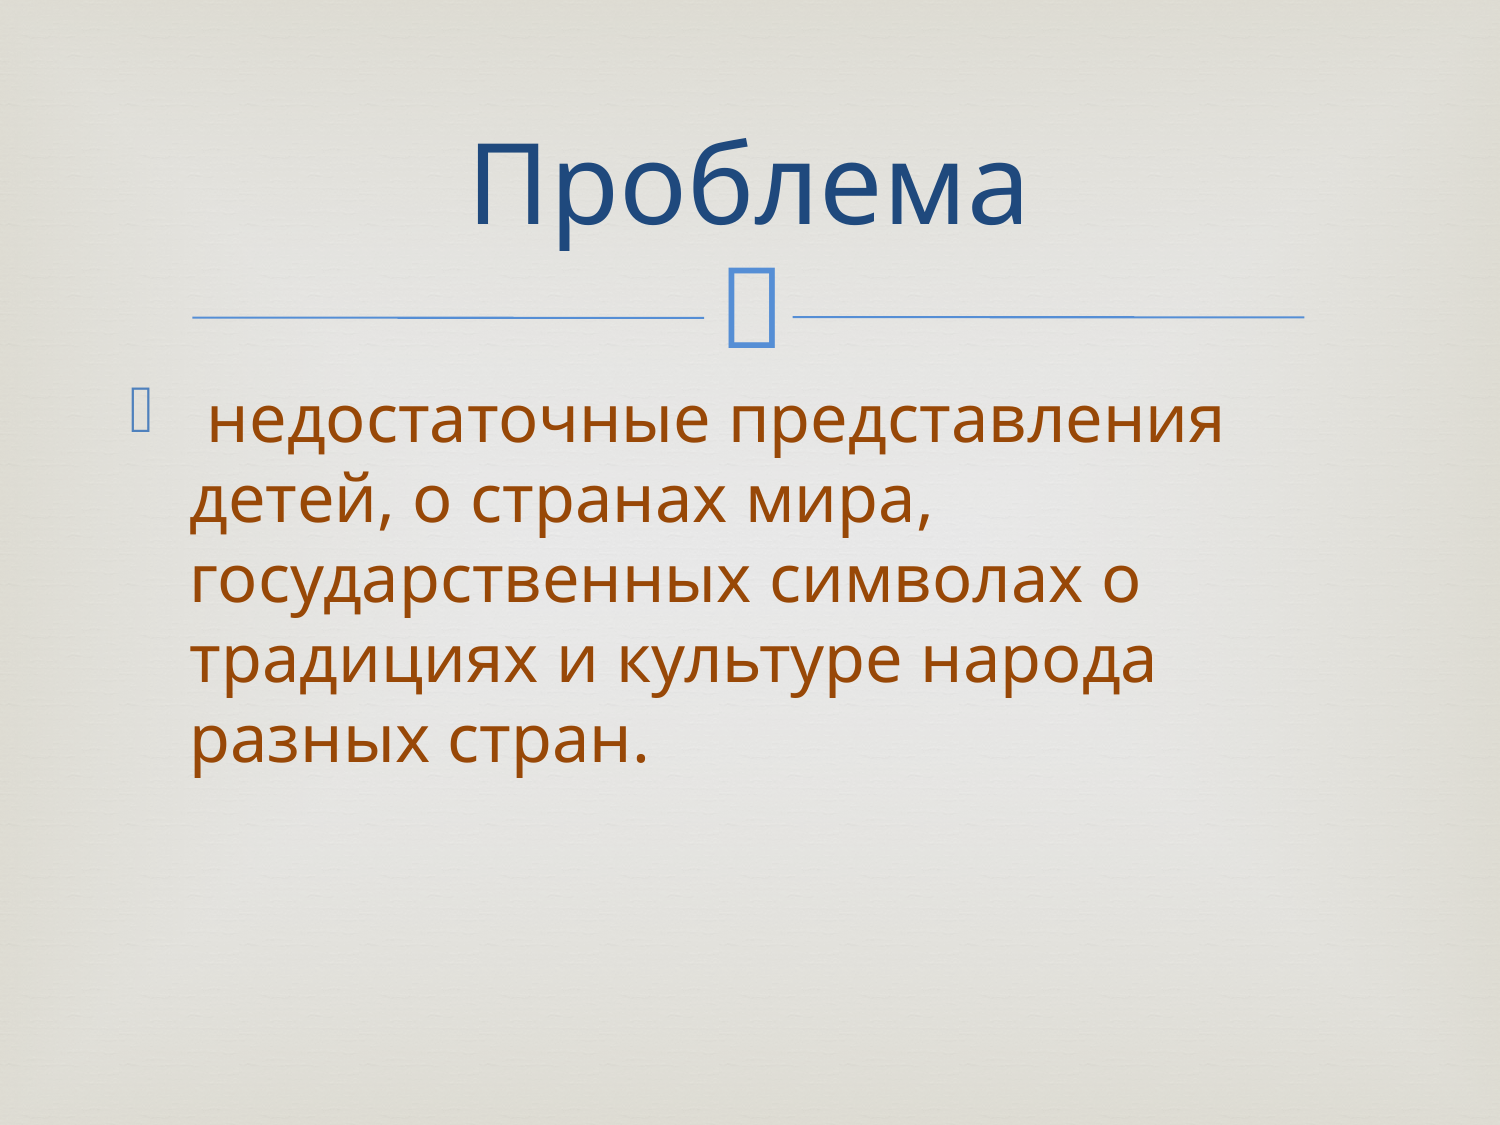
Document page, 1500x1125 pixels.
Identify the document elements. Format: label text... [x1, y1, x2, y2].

title Проблема [112, 93, 1386, 267]
list недостаточные представления детей, о странах мира, государственных символах о традициях и культуре народа разных стран. [114, 368, 1386, 1005]
